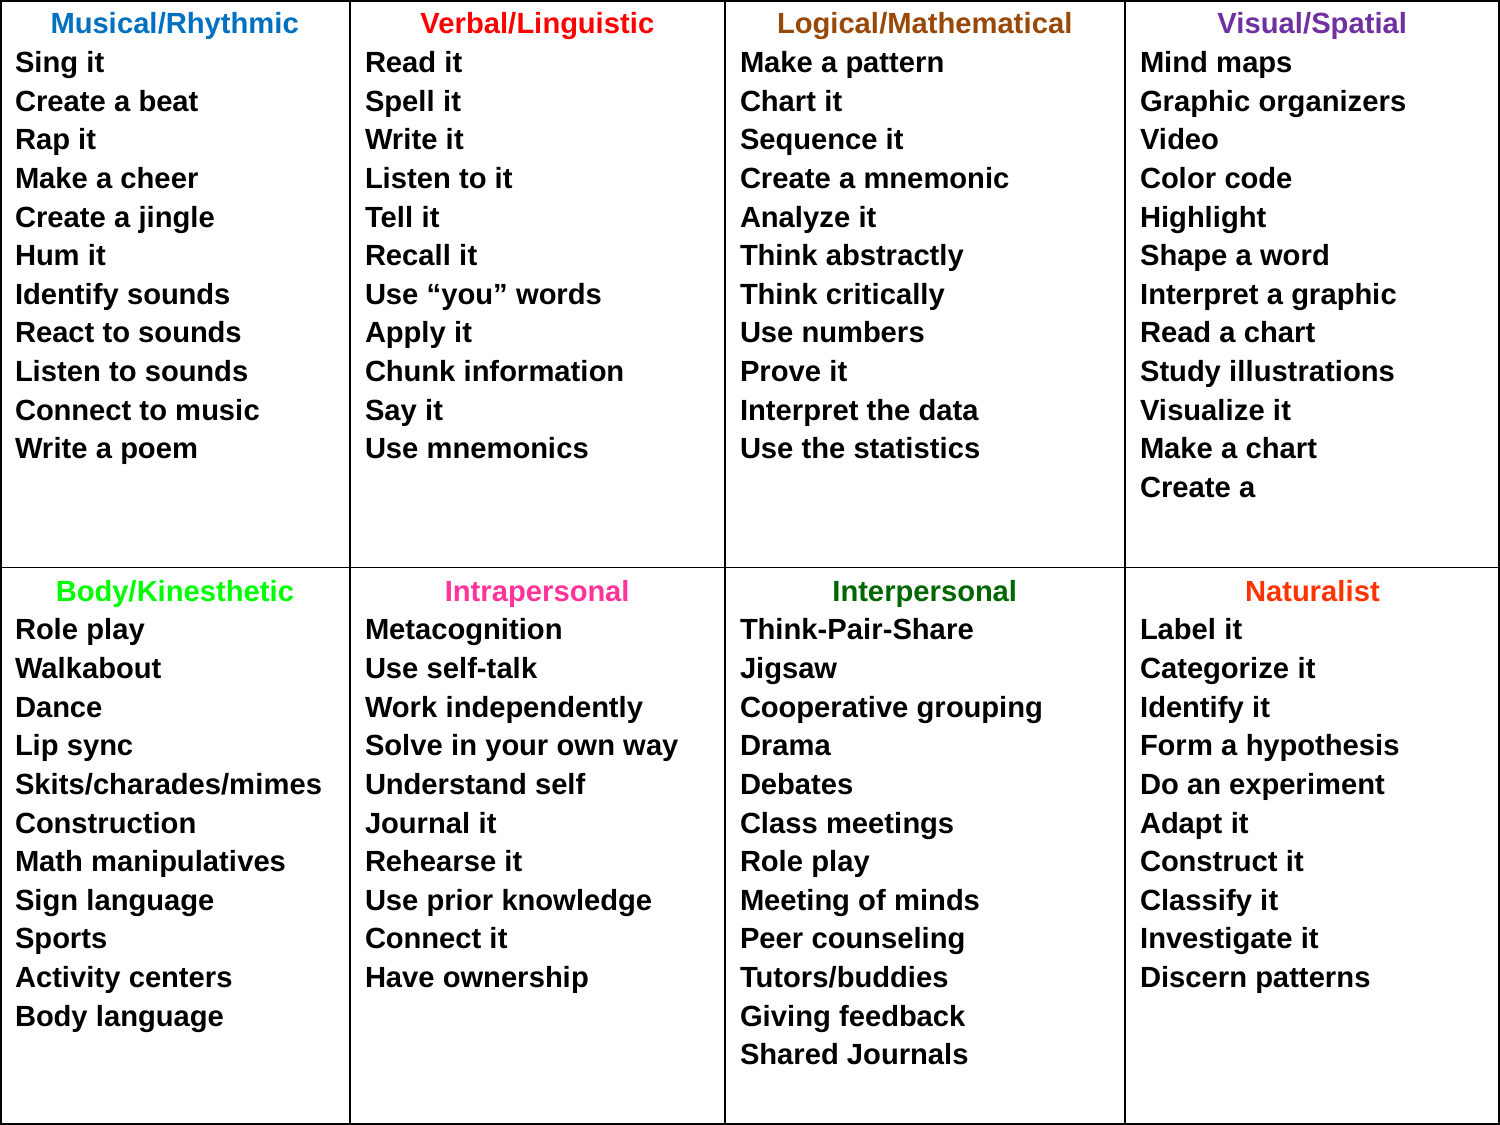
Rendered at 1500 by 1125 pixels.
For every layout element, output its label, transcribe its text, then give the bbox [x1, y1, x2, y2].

table_cell Body/Kinesthetic Role play Walkabout Dance Lip sync Skits/charades/mimes Construction Math manipulatives Sign language Sports Activity centers Body language [2, 568, 349, 1123]
table_cell Naturalist Label it Categorize it Identify it Form a hypothesis Do an experiment Adapt it Construct it Classify it Investigate it Discern patterns [1126, 568, 1498, 1123]
table_header Logical/Mathematical Make a pattern Chart it Sequence it Create a mnemonic Analyze it Think abstractly Think critically Use numbers Prove it Interpret the data Use the statistics [726, 2, 1124, 567]
table_header Visual/Spatial Mind maps Graphic organizers Video Color code Highlight Shape a word Interpret a graphic Read a chart Study illustrations Visualize it Make a chart Create a poster [1126, 2, 1498, 567]
table_cell Intrapersonal Metacognition Use self-talk Work independently Solve in your own way Understand self Journal it Rehearse it Use prior knowledge Connect it Have ownership [351, 568, 724, 1123]
table_header Verbal/Linguistic Read it Spell it Write it Listen to it Tell it Recall it Use “you” words Apply it Chunk information Say it Use mnemonics [351, 2, 724, 567]
table_header Musical/Rhythmic Sing it Create a beat Rap it Make a cheer Create a jingle Hum it Identify sounds React to sounds Listen to sounds Connect to music Write a poem [2, 2, 349, 567]
table_cell Interpersonal Think-Pair-Share Jigsaw Cooperative grouping Drama Debates Class meetings Role play Meeting of minds Peer counseling Tutors/buddies Giving feedback Shared Journals [726, 568, 1124, 1123]
